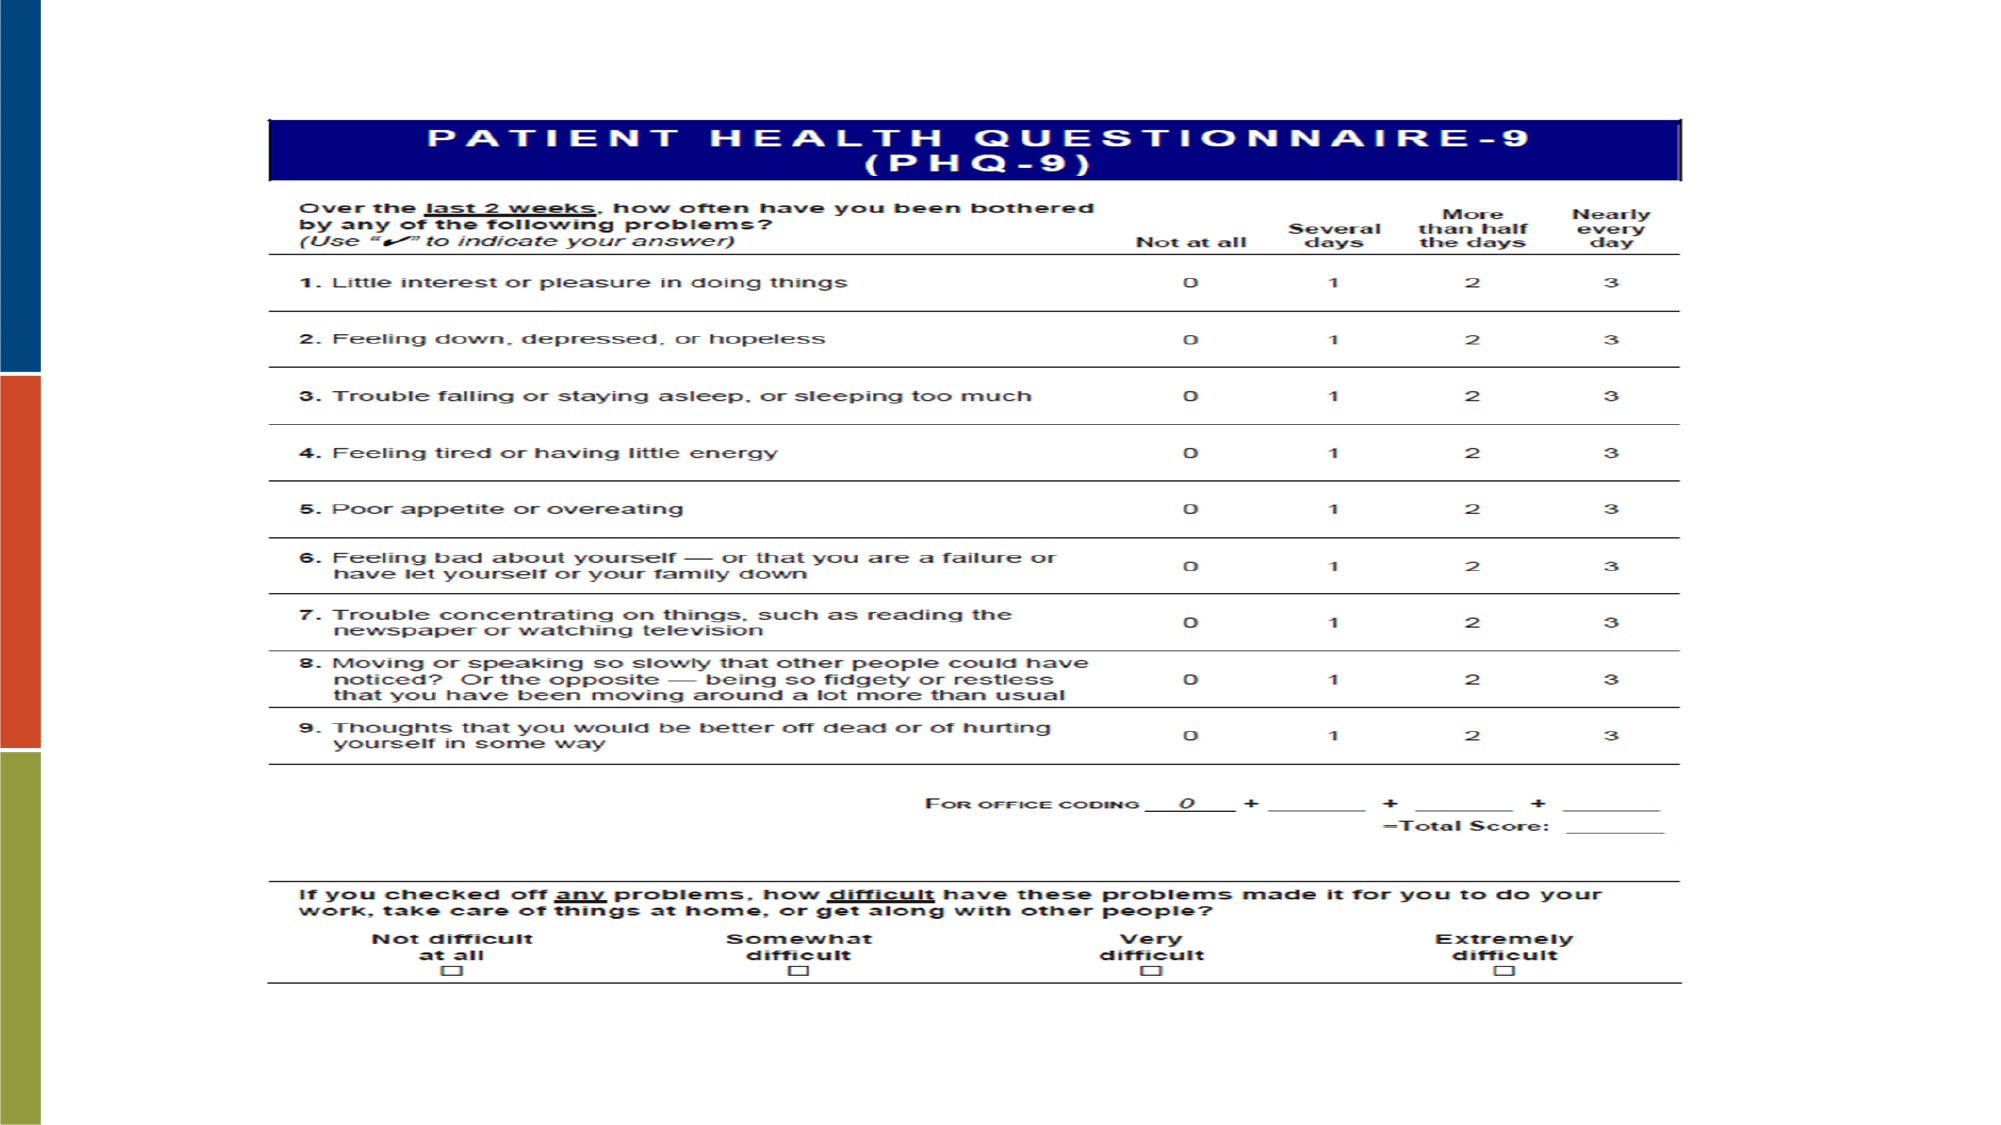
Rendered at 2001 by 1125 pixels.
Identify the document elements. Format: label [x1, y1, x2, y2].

picture [1, 0, 40, 1124]
list [236, 110, 1757, 987]
